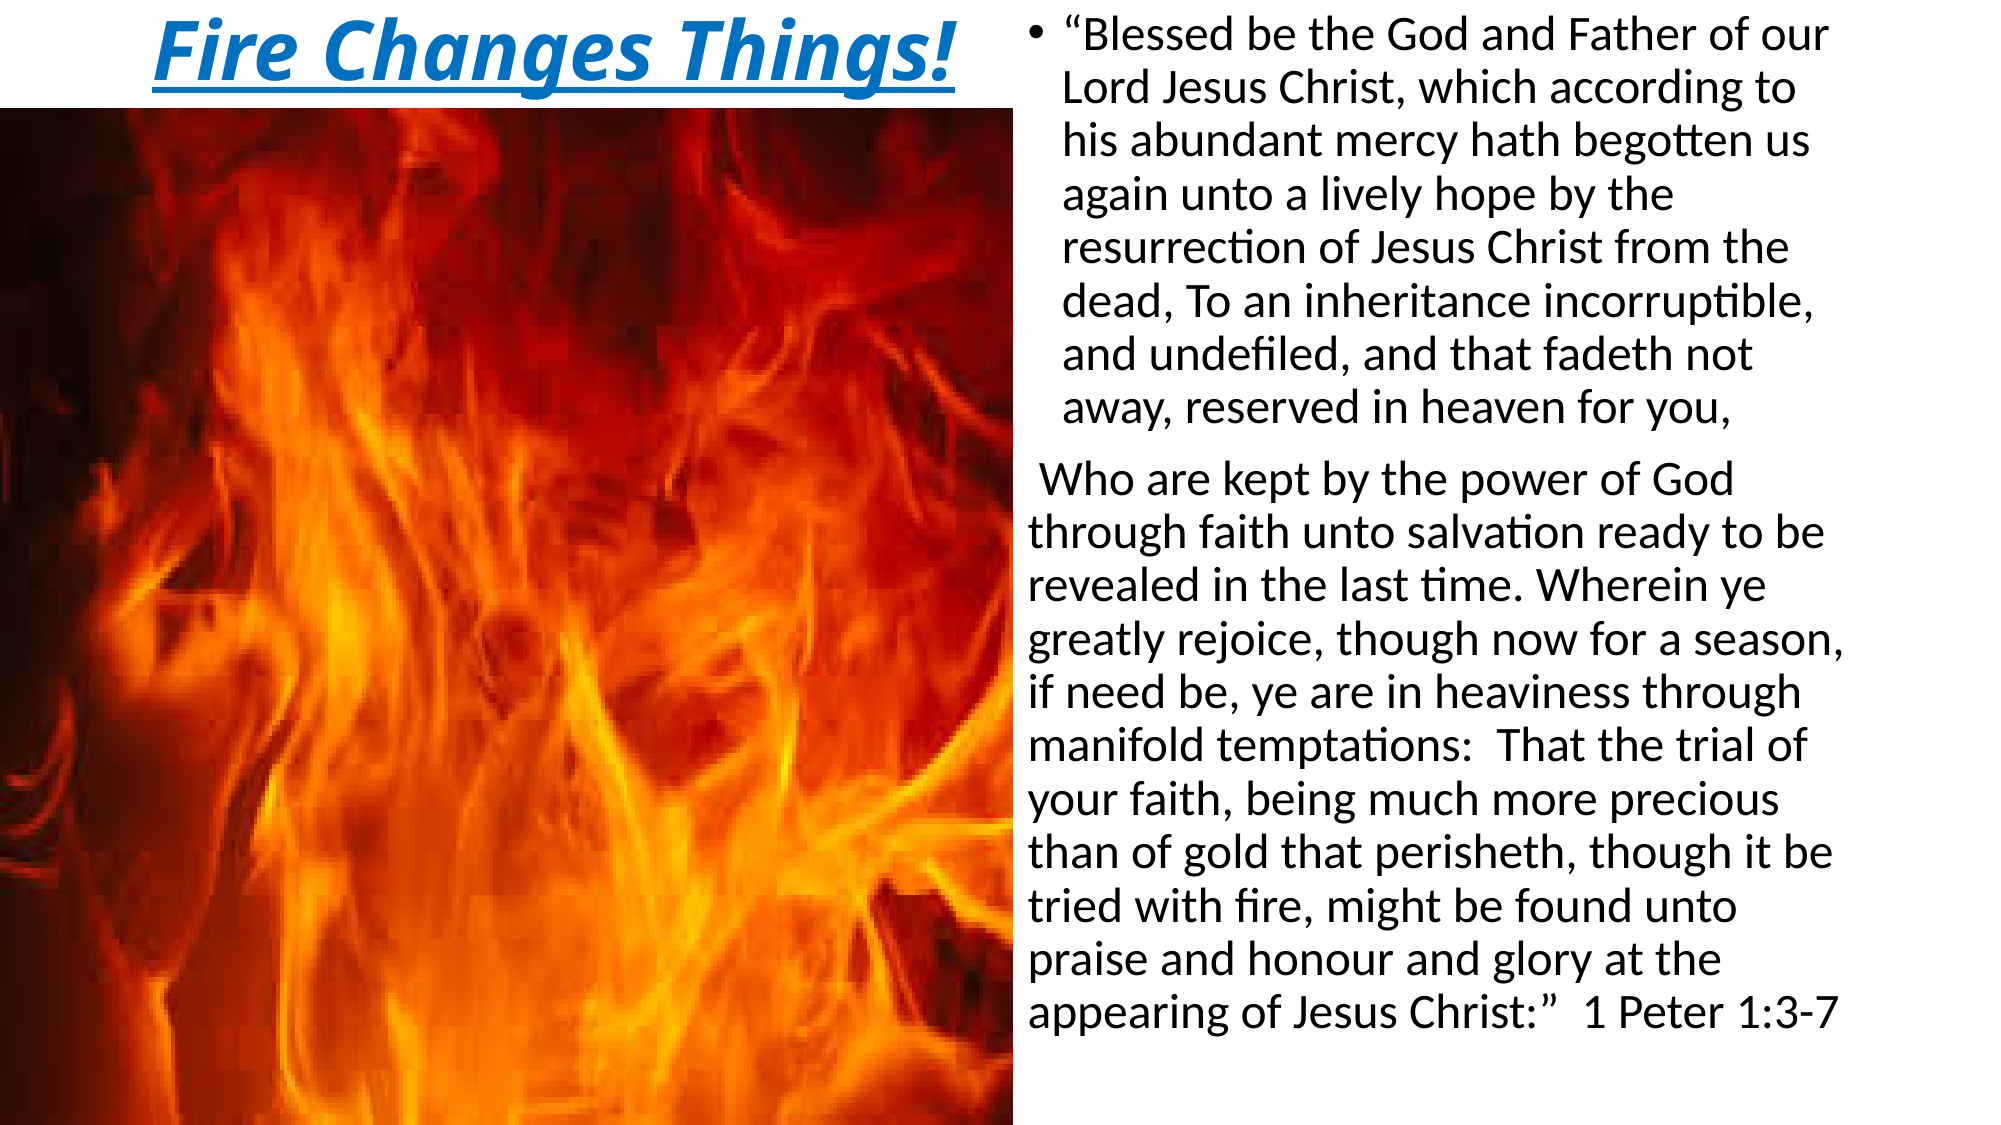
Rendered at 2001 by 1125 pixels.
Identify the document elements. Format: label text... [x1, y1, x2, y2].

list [0, 108, 1013, 1125]
title Fire Changes Things! [137, 0, 988, 108]
list “Blessed be the God and Father of our Lord Jesus Christ, which according to his abundant mercy hath begotten us again unto a lively hope by the resurrection of Jesus Christ from the dead, To an inheritance incorruptible, and undefiled, and that fadeth not away, reserved in heaven for you, Who are kept by the power of God through faith unto salvation ready to be revealed in the last time. Wherein ye greatly rejoice, though now for a season, if need be, ye are in heaviness through manifold temptations: That the trial of your faith, being much more precious than of gold that perisheth, though it be tried with fire, might be found unto praise and honour and glory at the appearing of Jesus Christ:” 1 Peter 1:3-7 [1012, 0, 1863, 1125]
